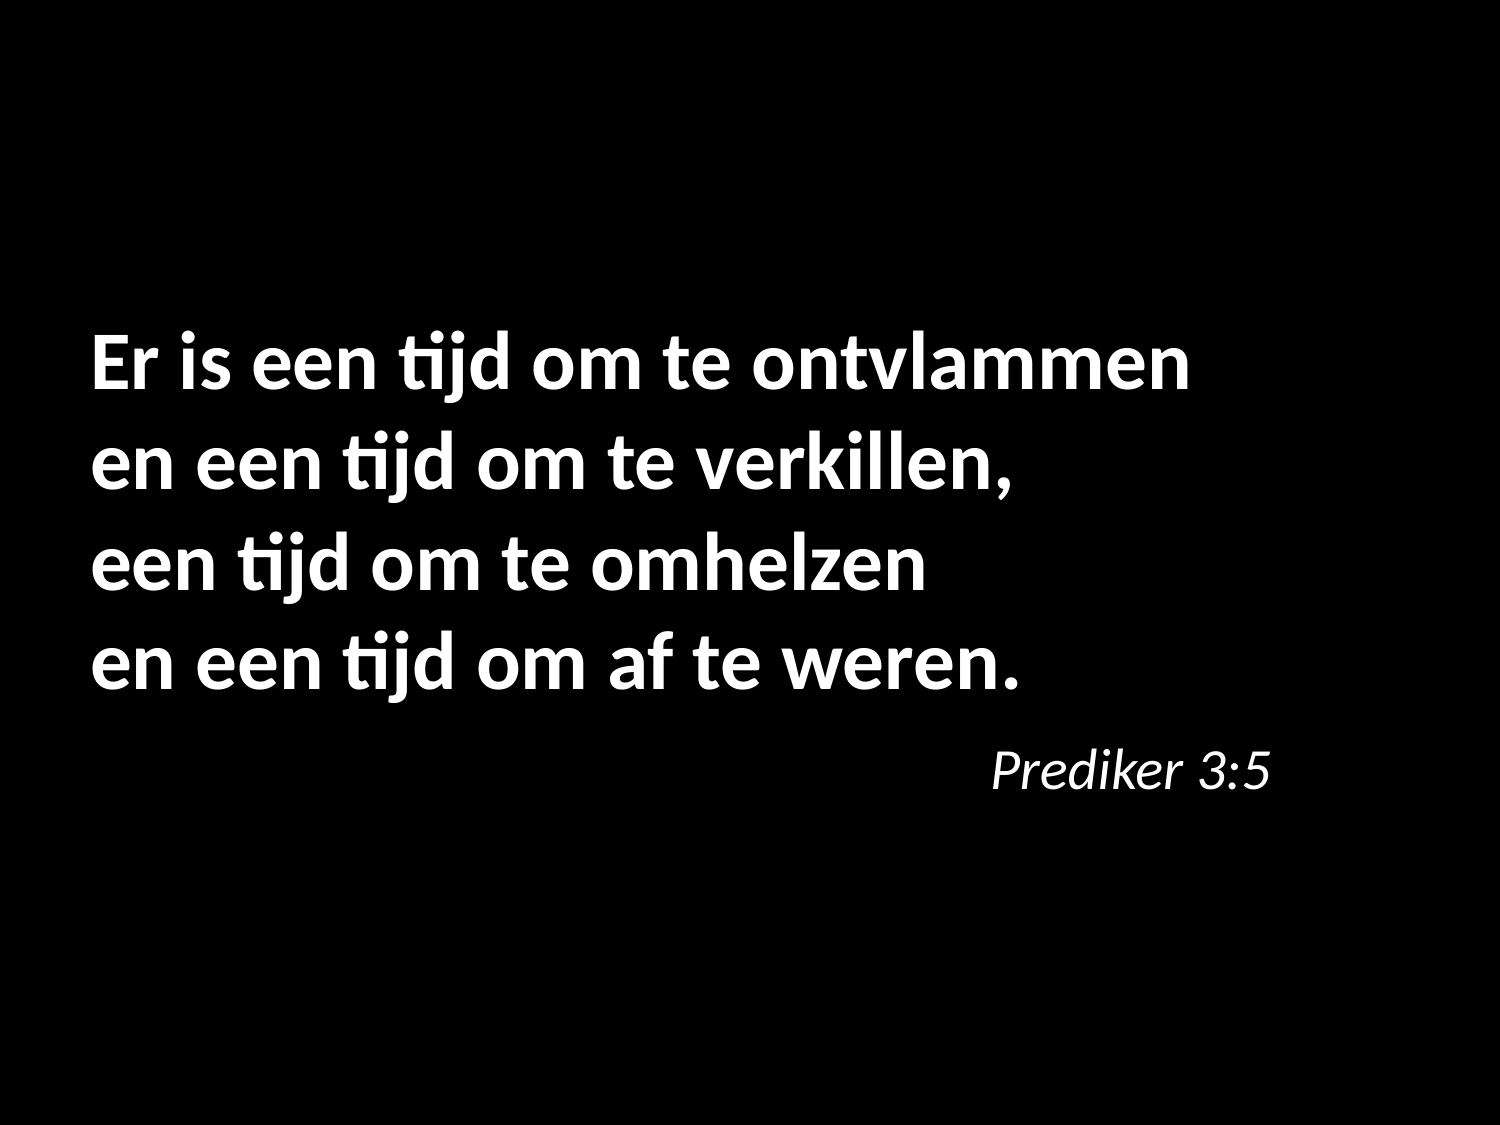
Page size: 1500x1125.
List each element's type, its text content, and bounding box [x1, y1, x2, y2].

title Er is een tijd om te ontvlammen en een tijd om te verkillen, een tijd om te omhelzen en een tijd om af te weren. Prediker 3:5 [75, 196, 1425, 917]
